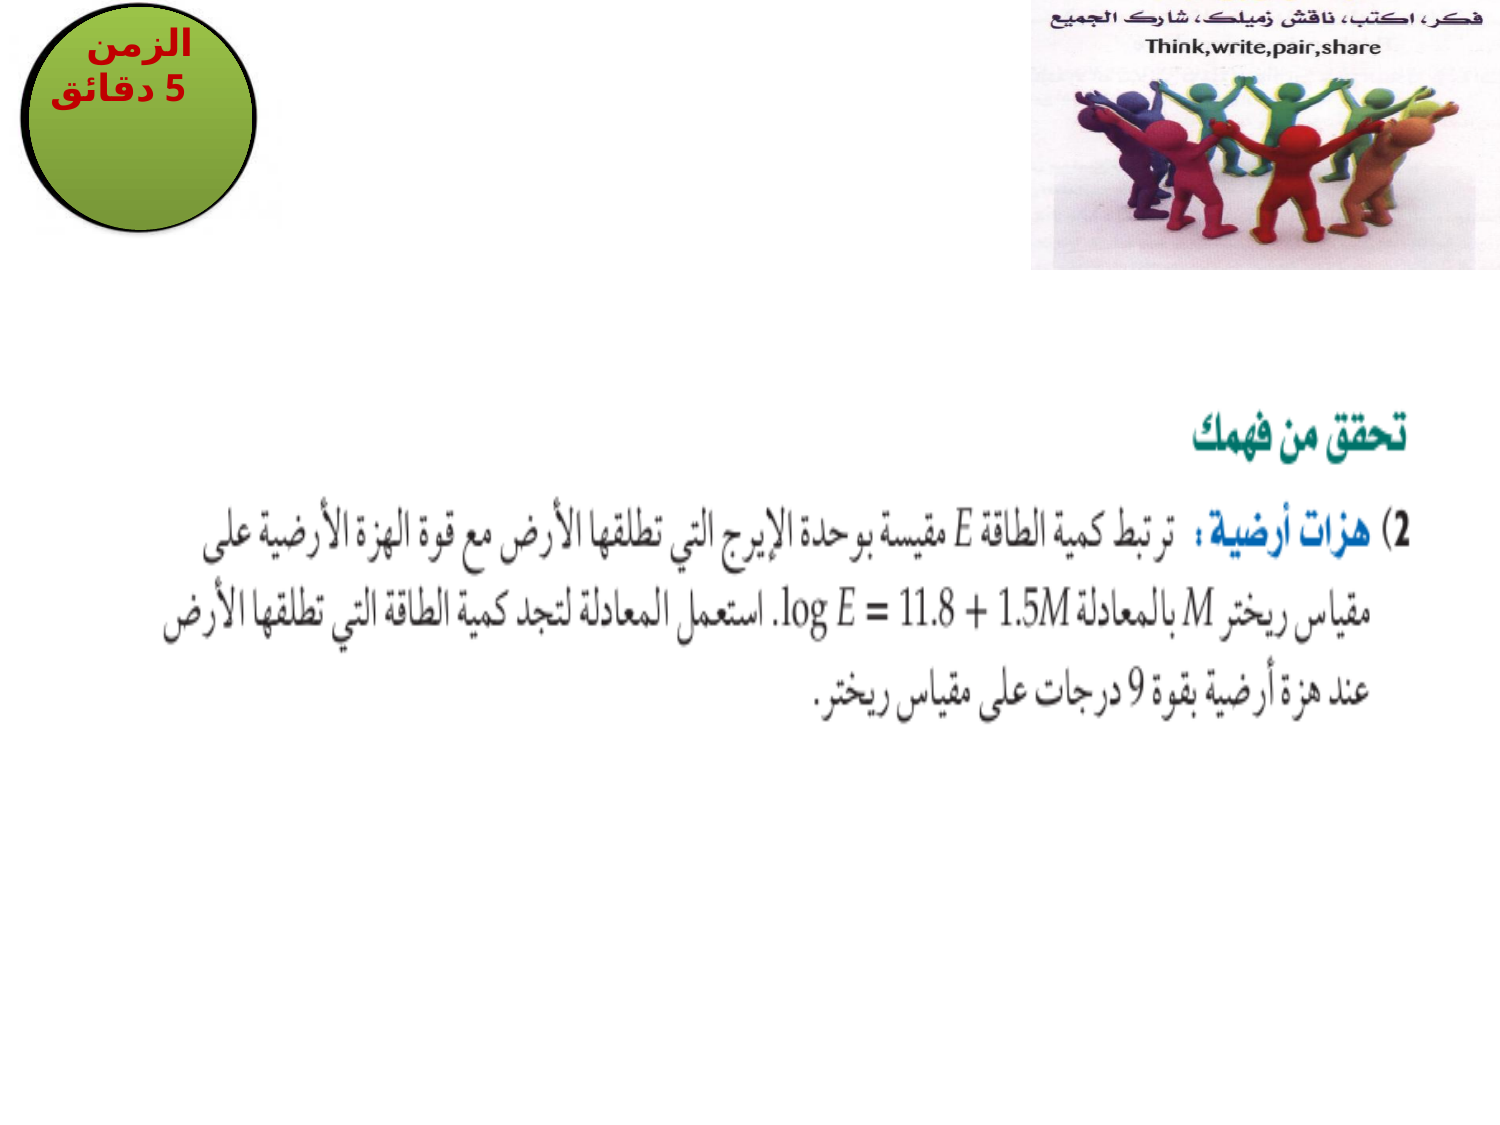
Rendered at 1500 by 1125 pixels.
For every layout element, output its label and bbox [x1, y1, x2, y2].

picture [1031, 0, 1500, 270]
picture [123, 361, 1416, 749]
picture [0, 0, 282, 235]
